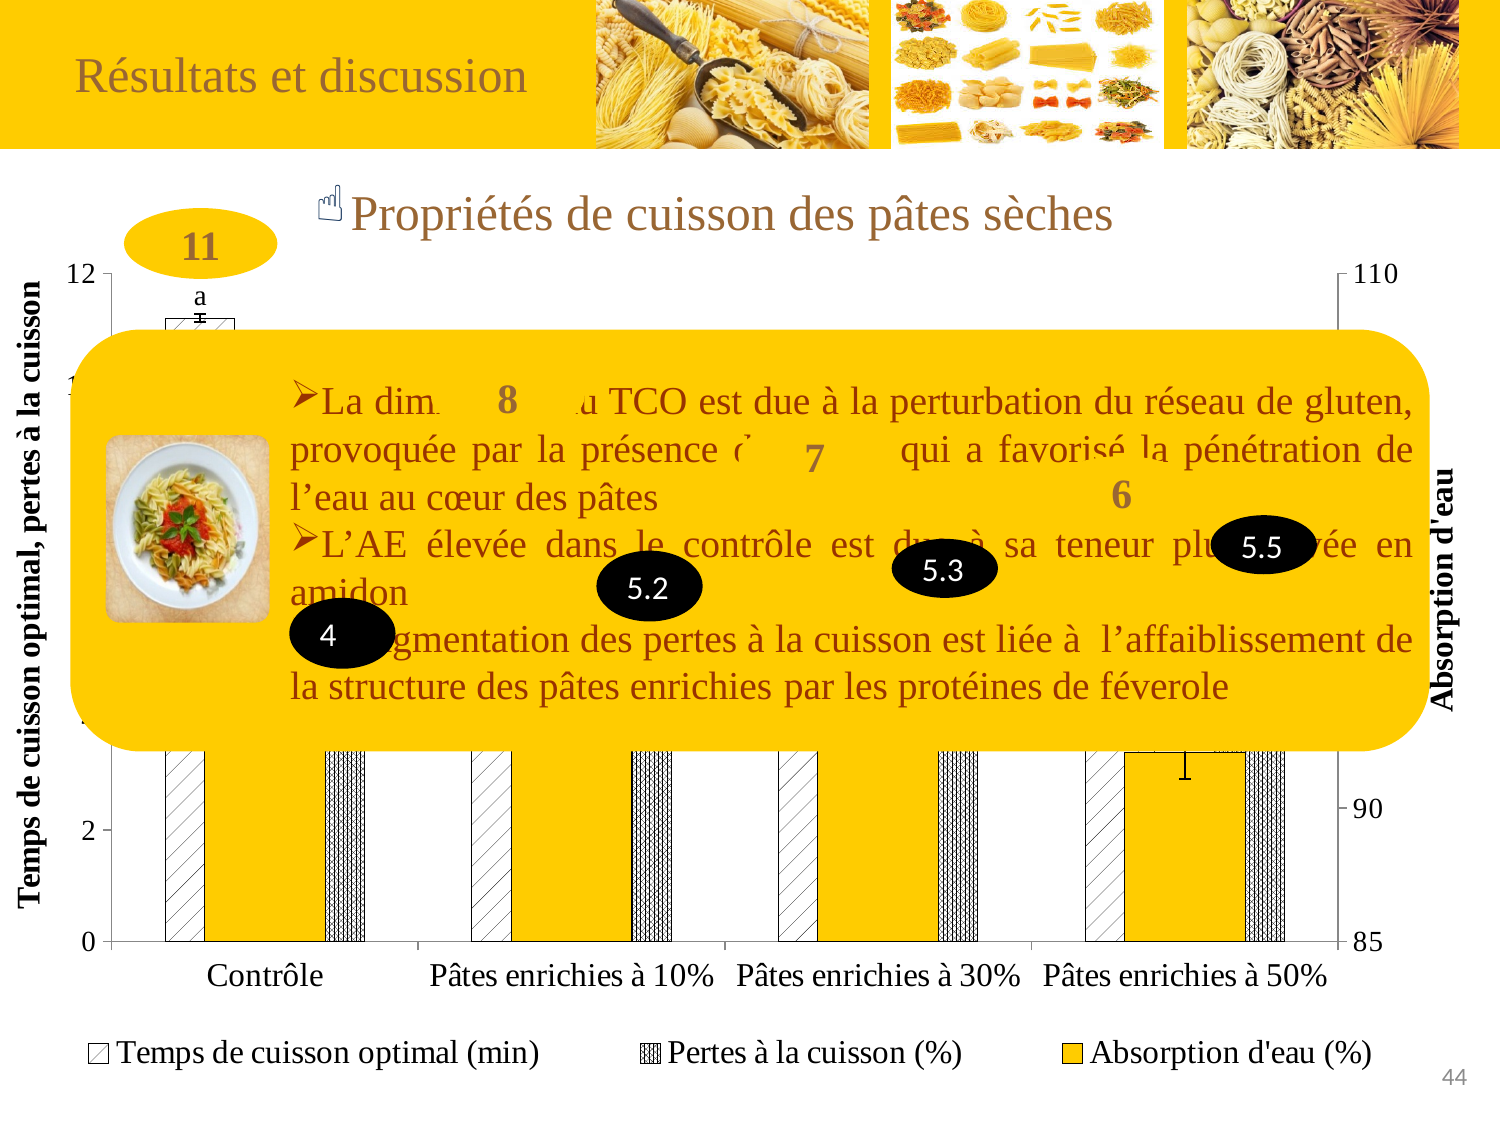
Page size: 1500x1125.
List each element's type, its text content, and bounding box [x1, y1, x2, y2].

text_box 11 [121, 205, 280, 253]
slide_number 44 [1132, 1045, 1483, 1106]
chart [0, 255, 1471, 1083]
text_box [0, 0, 1500, 150]
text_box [70, 329, 1430, 752]
text_box Propriétés de cuisson des pâtes sèches [41, 172, 1394, 248]
